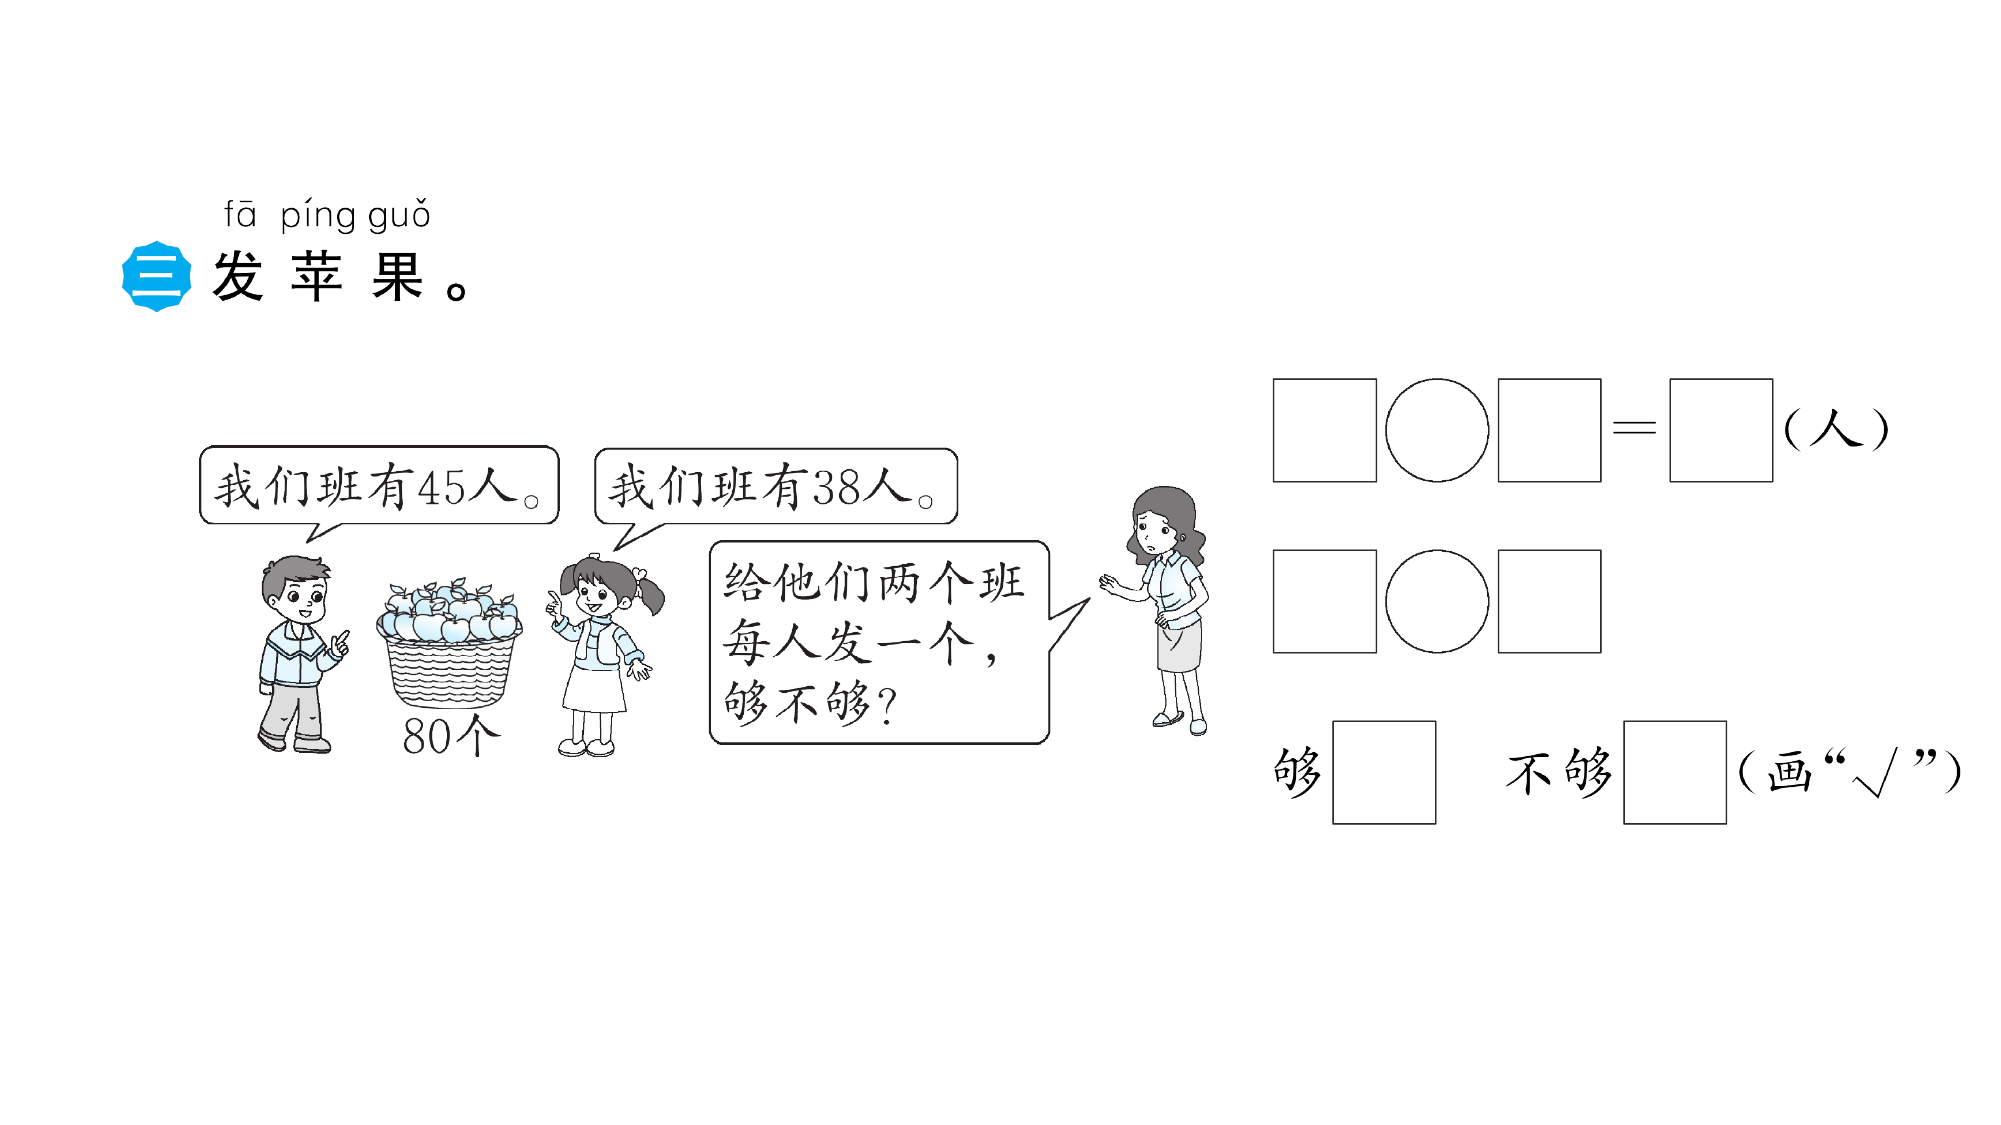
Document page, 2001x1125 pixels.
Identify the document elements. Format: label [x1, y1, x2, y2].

picture [118, 177, 2000, 863]
